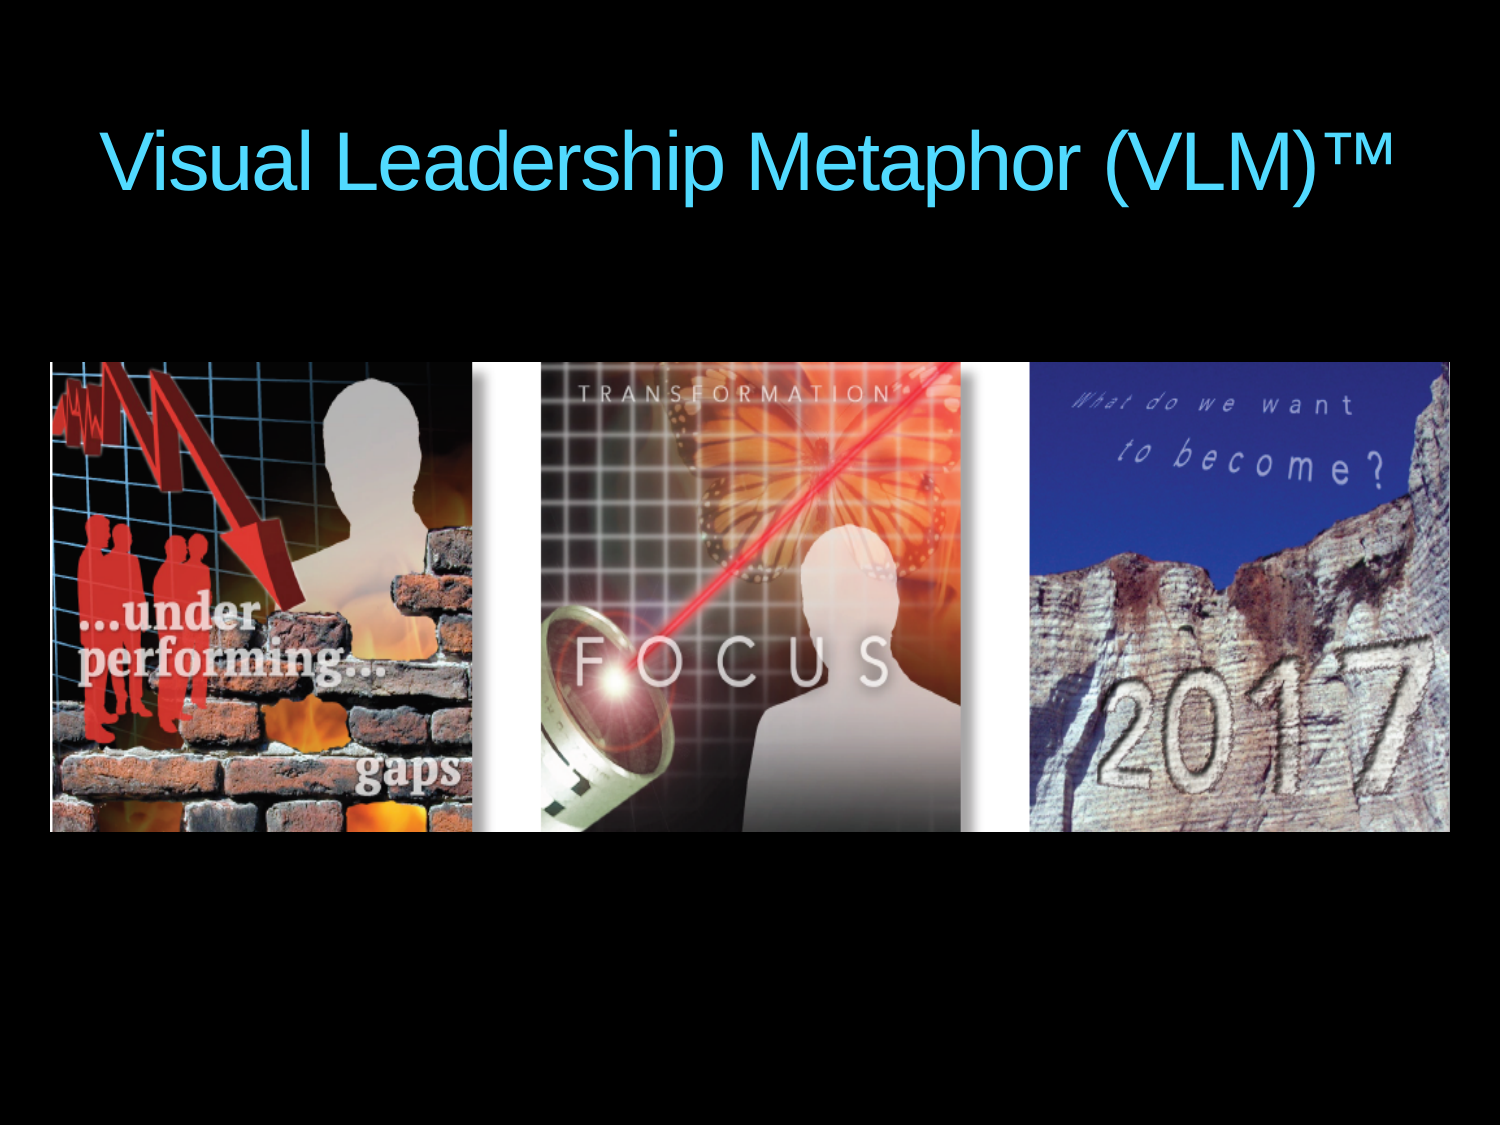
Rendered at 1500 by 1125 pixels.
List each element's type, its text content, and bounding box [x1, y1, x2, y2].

title Visual Leadership Metaphor (VLM)™ [75, 99, 1425, 288]
picture [49, 362, 1451, 832]
